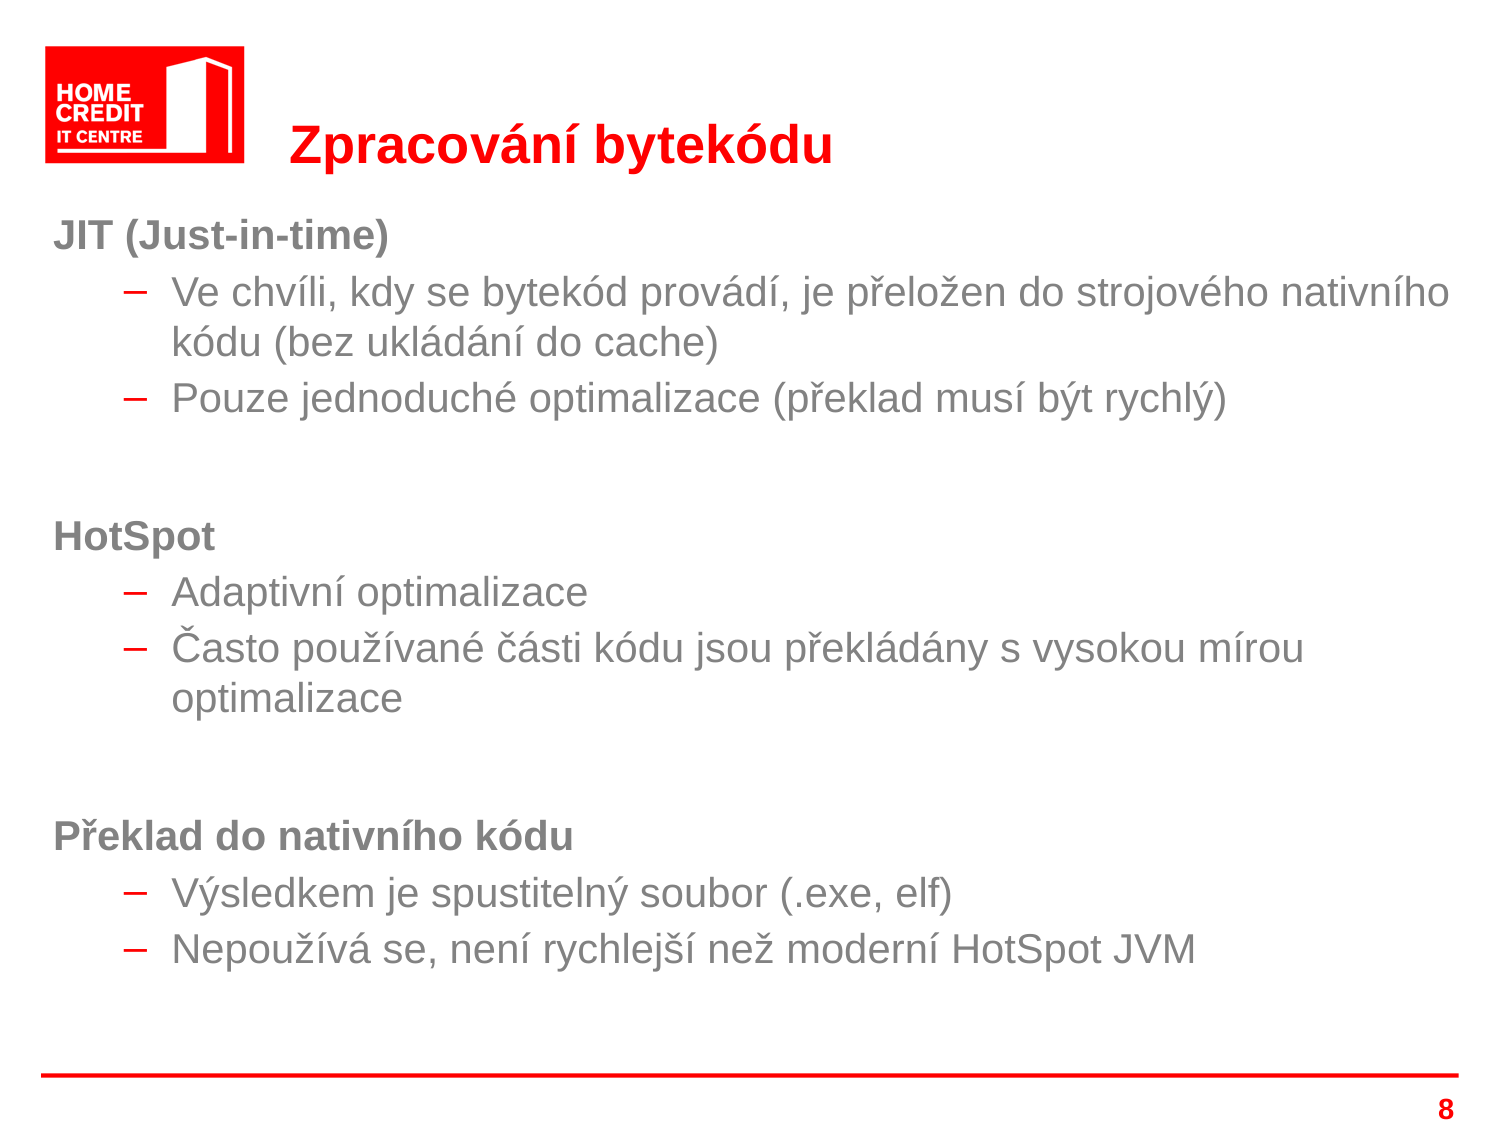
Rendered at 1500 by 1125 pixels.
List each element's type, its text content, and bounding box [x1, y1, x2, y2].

title Zpracování bytekódu [288, 24, 1454, 175]
list JIT (Just-in-time) Ve chvíli, kdy se bytekód provádí, je přeložen do strojového nativního kódu (bez ukládání do cache) Pouze jednoduché optimalizace (překlad musí být rychlý) HotSpot Adaptivní optimalizace Často používané části kódu jsou překládány s vysokou mírou optimalizace Překlad do nativního kódu Výsledkem je spustitelný soubor (.exe, elf) Nepoužívá se, není rychlejší než moderní HotSpot JVM [52, 207, 1454, 1059]
slide_number 8 [1104, 1081, 1455, 1125]
picture [41, 42, 247, 166]
